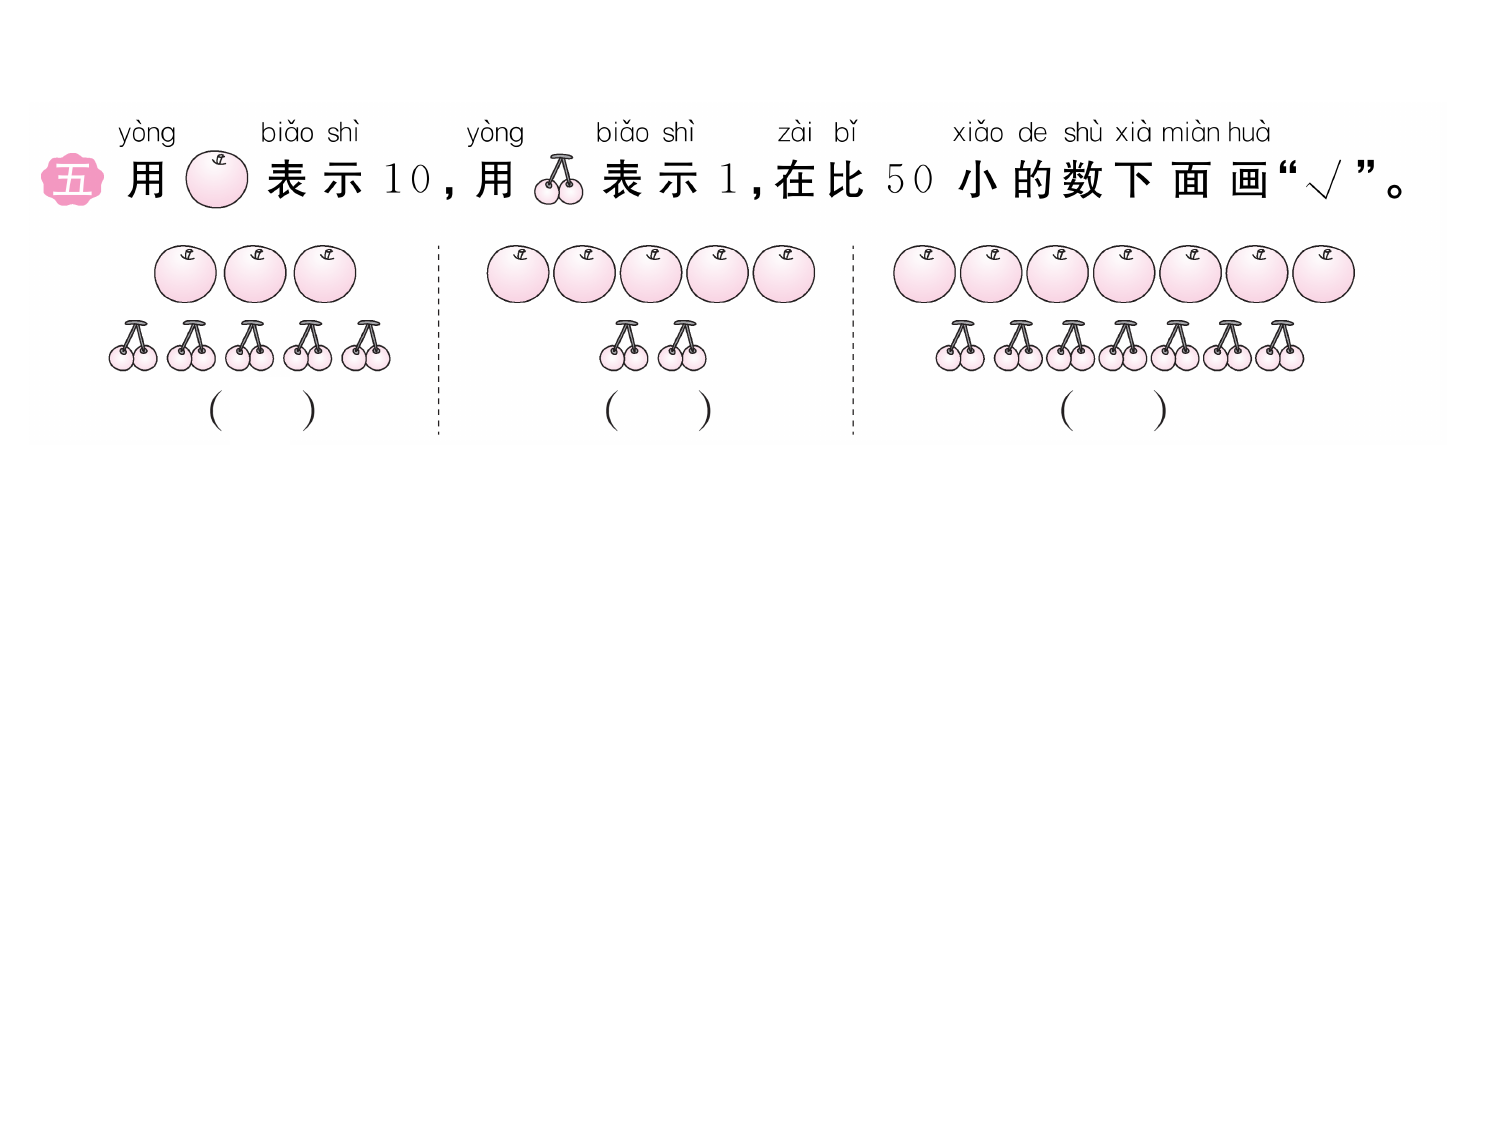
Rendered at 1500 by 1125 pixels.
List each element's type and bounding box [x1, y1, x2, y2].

picture [29, 102, 1447, 456]
